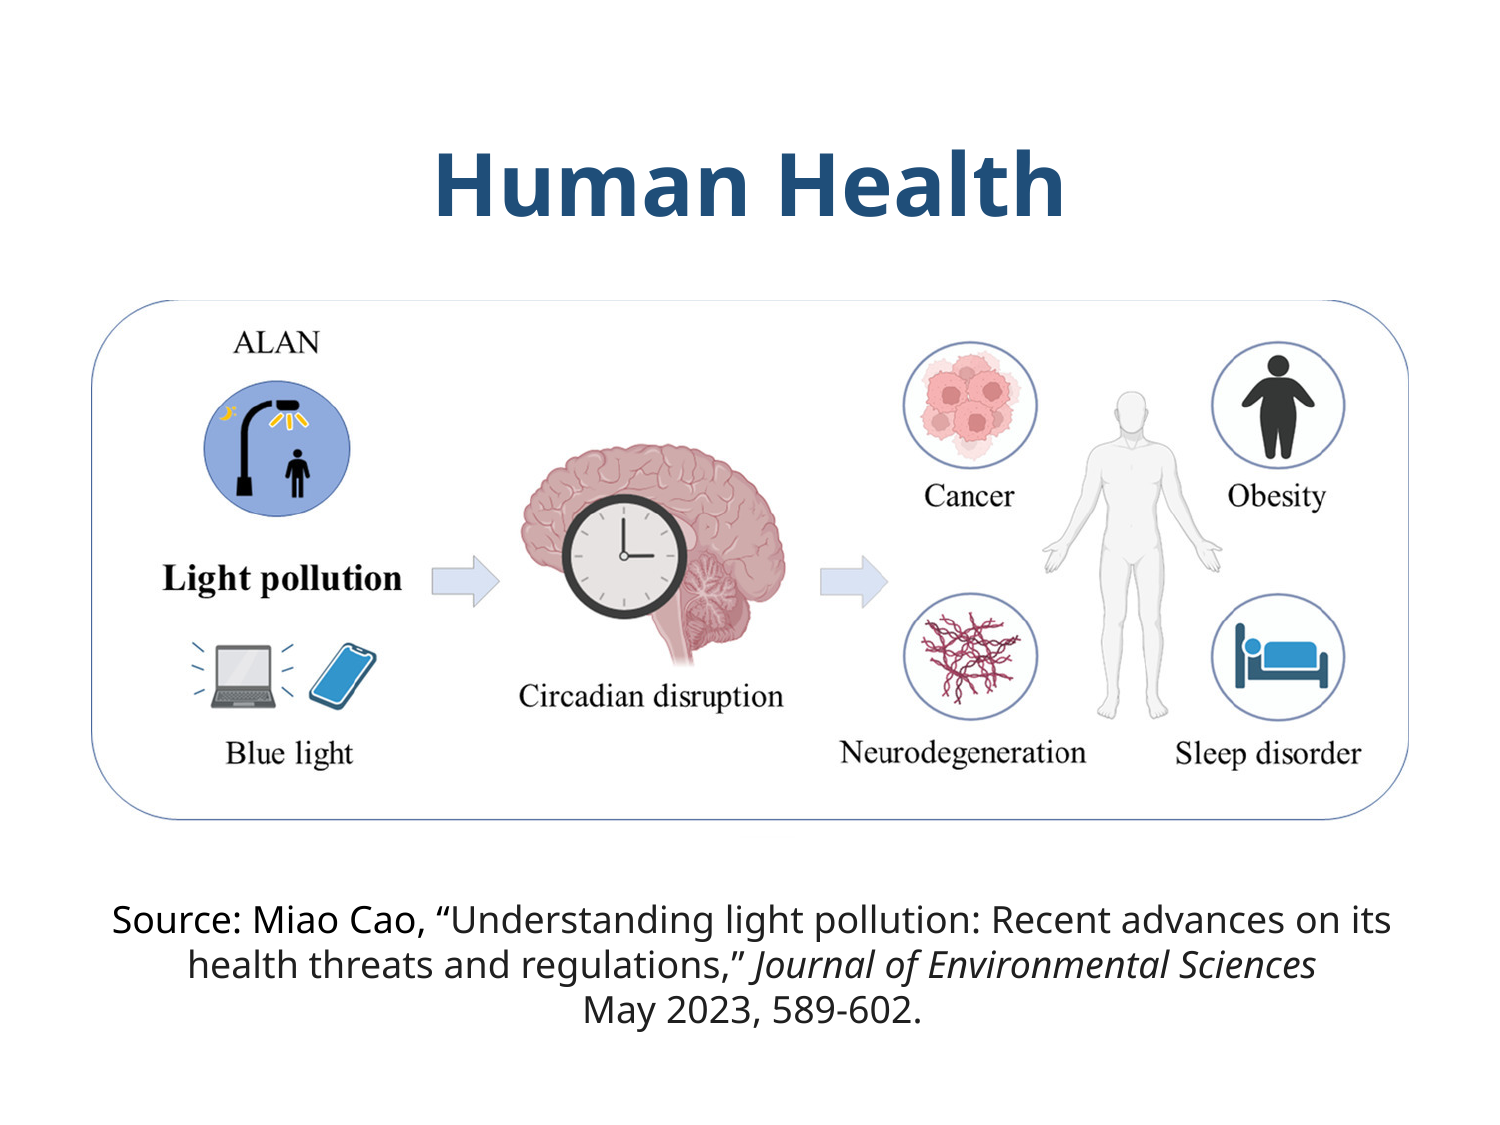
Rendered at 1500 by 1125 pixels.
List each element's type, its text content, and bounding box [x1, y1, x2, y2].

picture [91, 299, 1409, 838]
text_box Source: Miao Cao, “Understanding light pollution: Recent advances on its health threats and regulations,” Journal of Environmental Sciences May 2023, 589-602. [96, 888, 1409, 1039]
title Human Health [0, 121, 1500, 254]
